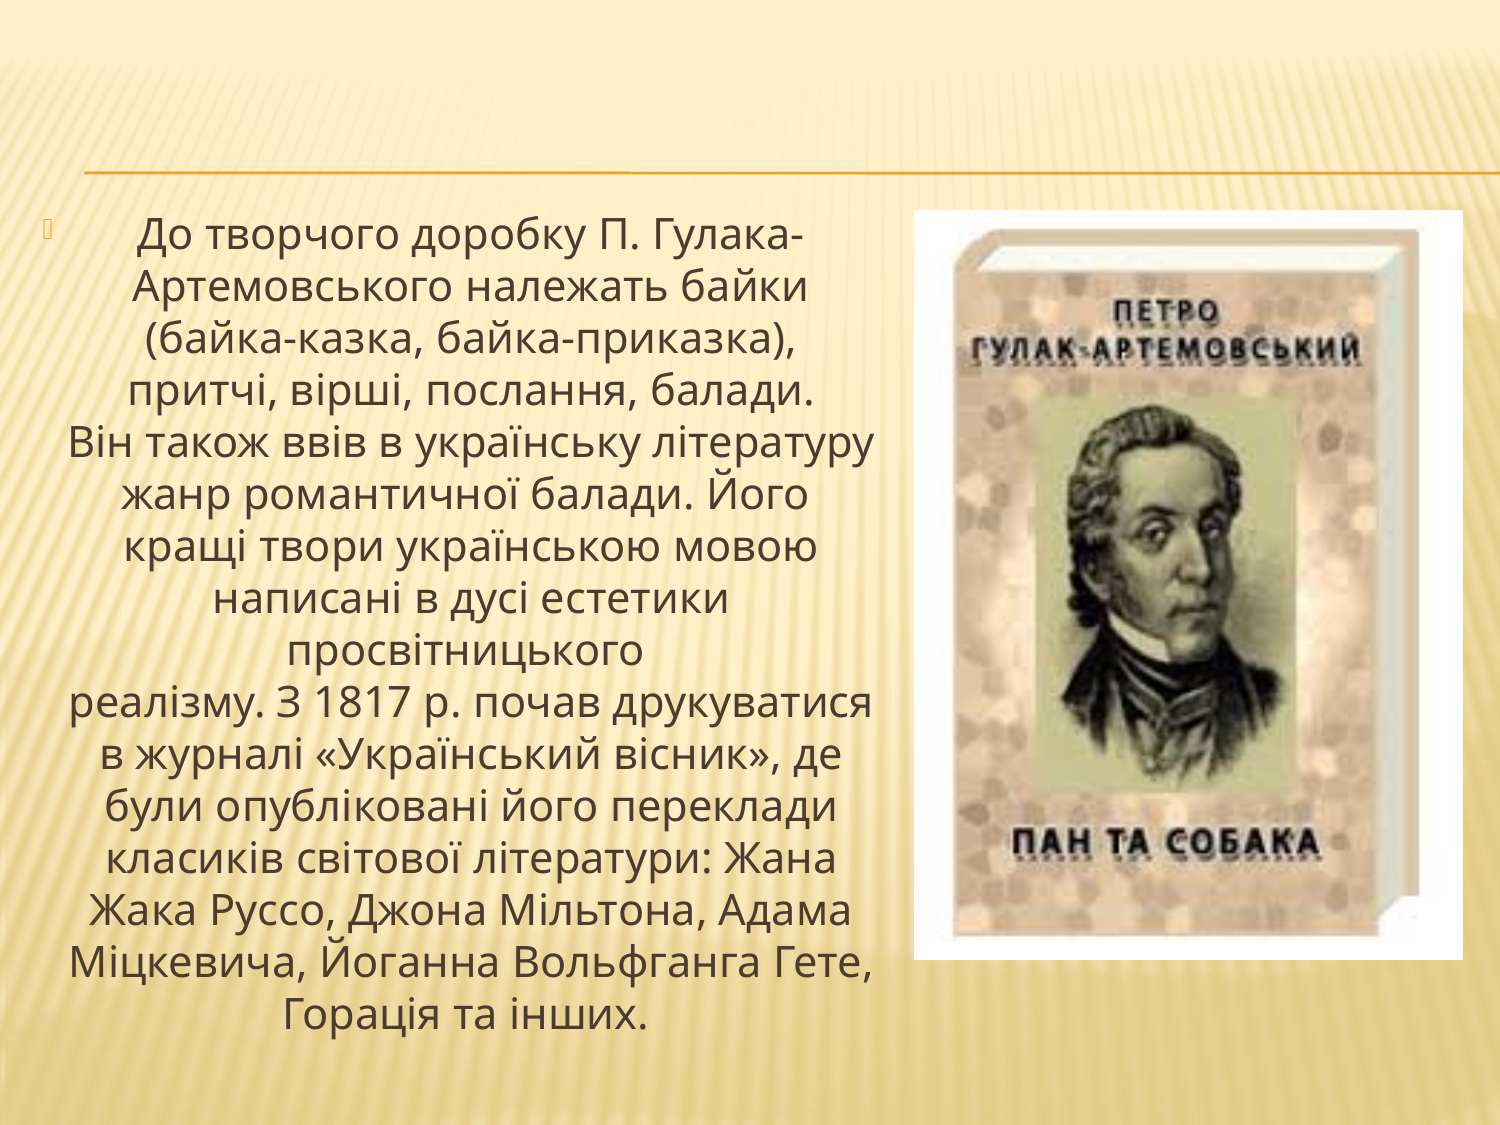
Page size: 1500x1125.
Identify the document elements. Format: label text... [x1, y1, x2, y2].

title [50, 75, 1475, 213]
list До творчого доробку П. Гулака-Артемовського належать байки (байка-казка, байка-приказка), притчі, вірші, послання, балади. Він також ввів в українську літературу жанр романтичної балади. Його кращі твори українською мовою написані в дусі естетики просвітницького реалізму. З 1817 р. почав друкуватися в журналі «Український вісник», де були опубліковані його переклади класиків світової літератури: Жана Жака Руссо, Джона Мільтона, Адама Міцкевича, Йоганна Вольфганга Гете, Горація та інших. [0, 199, 891, 1125]
picture [913, 210, 1463, 960]
